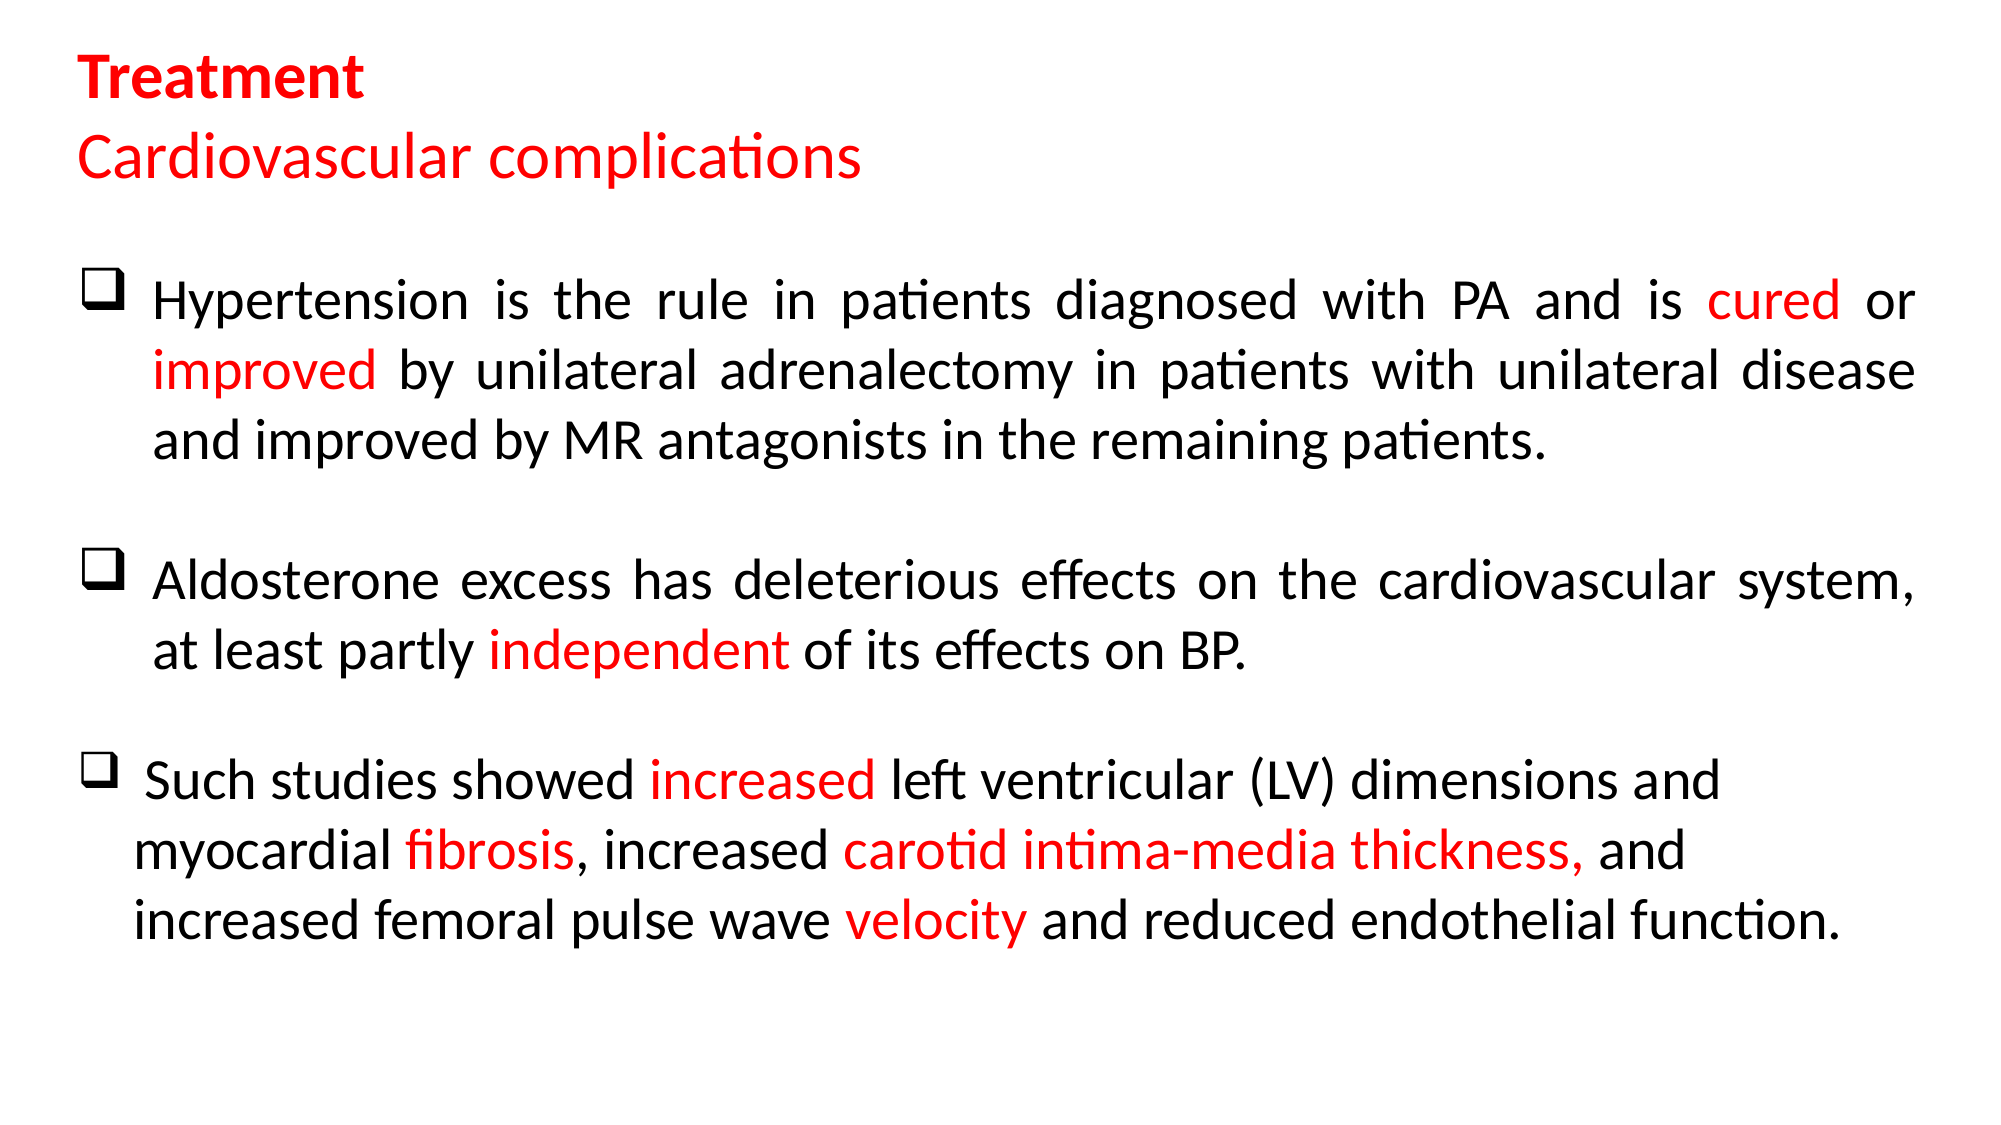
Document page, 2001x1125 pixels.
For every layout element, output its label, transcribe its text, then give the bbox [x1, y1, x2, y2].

text_box Treatment Cardiovascular complications Hypertension is the rule in patients diagnosed with PA and is cured or improved by unilateral adrenalectomy in patients with unilateral disease and improved by MR antagonists in the remaining patients. Aldosterone excess has deleterious effects on the cardiovascular system, at least partly independent of its effects on BP. Such studies showed increased left ventricular (LV) dimensions and myocardial fibrosis, increased carotid intima-media thickness, and increased femoral pulse wave velocity and reduced endothelial function. [62, 24, 1932, 1004]
